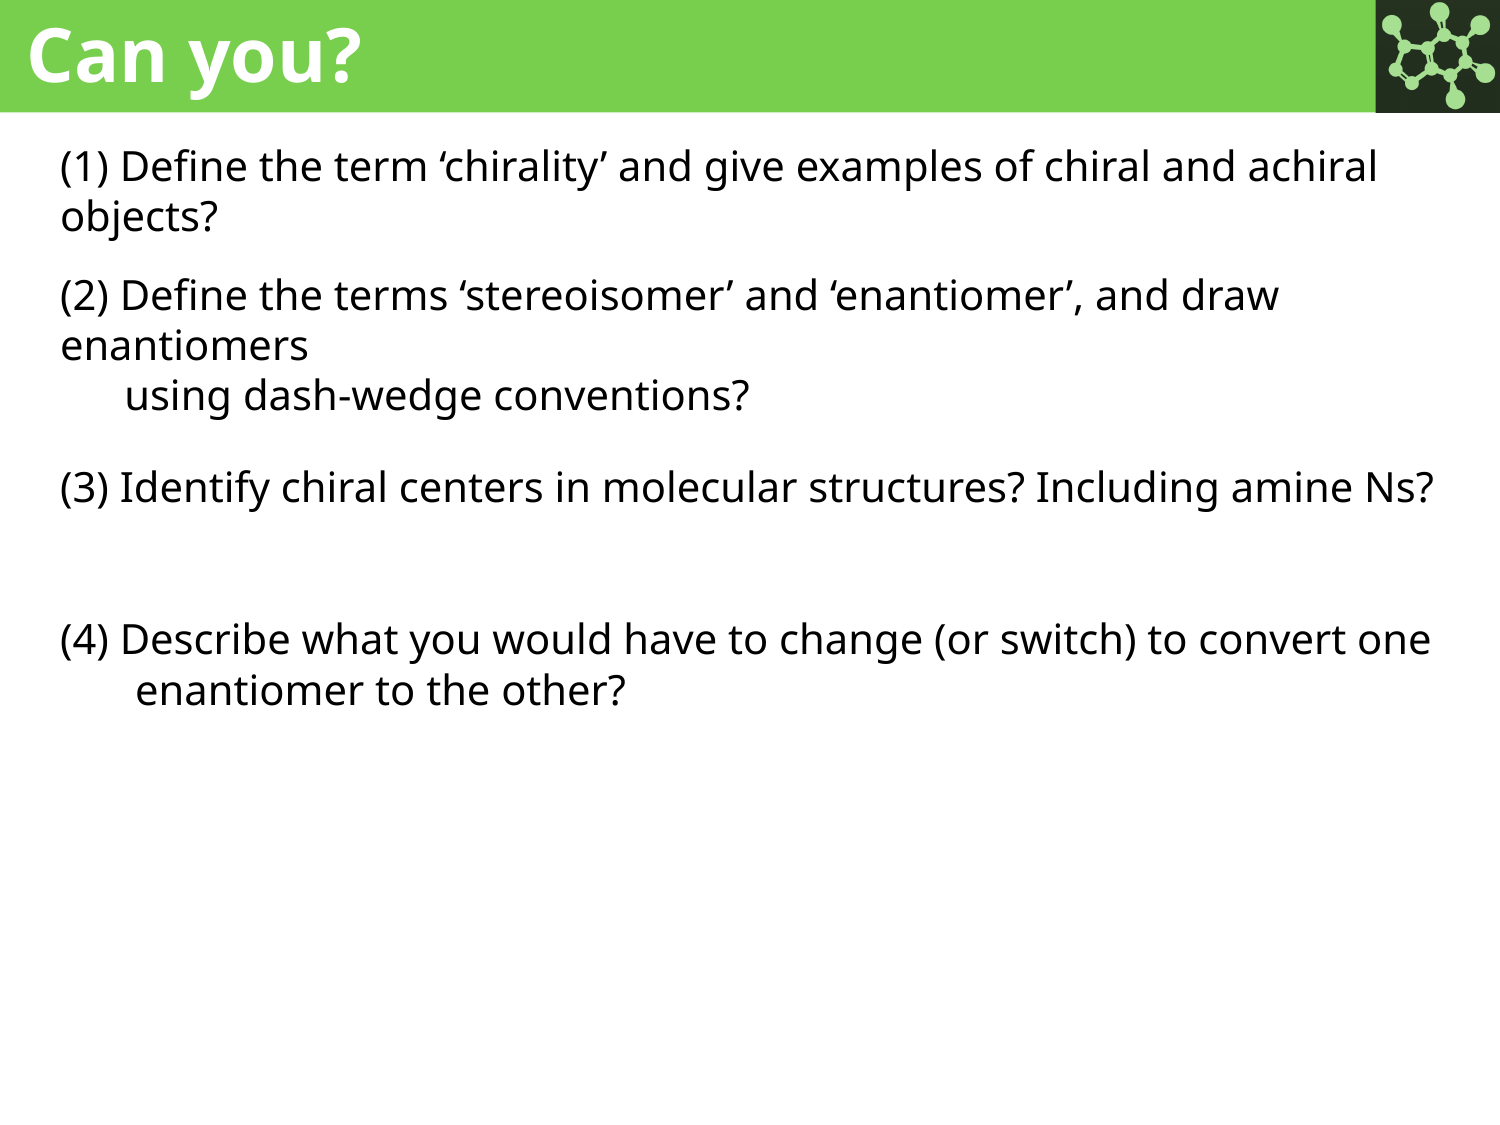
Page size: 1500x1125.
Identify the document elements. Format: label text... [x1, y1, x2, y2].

picture [1375, 0, 1500, 113]
text_box (1) Define the term ‘chirality’ and give examples of chiral and achiral objects? [45, 132, 1460, 248]
text_box (4) Describe what you would have to change (or switch) to convert one enantiomer to the other? [45, 605, 1460, 721]
text_box (2) Define the terms ‘stereoisomer’ and ‘enantiomer’, and draw enantiomers using dash-wedge conventions? [45, 261, 1460, 427]
text_box Can you? [11, 0, 378, 105]
text_box [0, 0, 1375, 113]
text_box (3) Identify chiral centers in molecular structures? Including amine Ns? [45, 453, 1460, 519]
